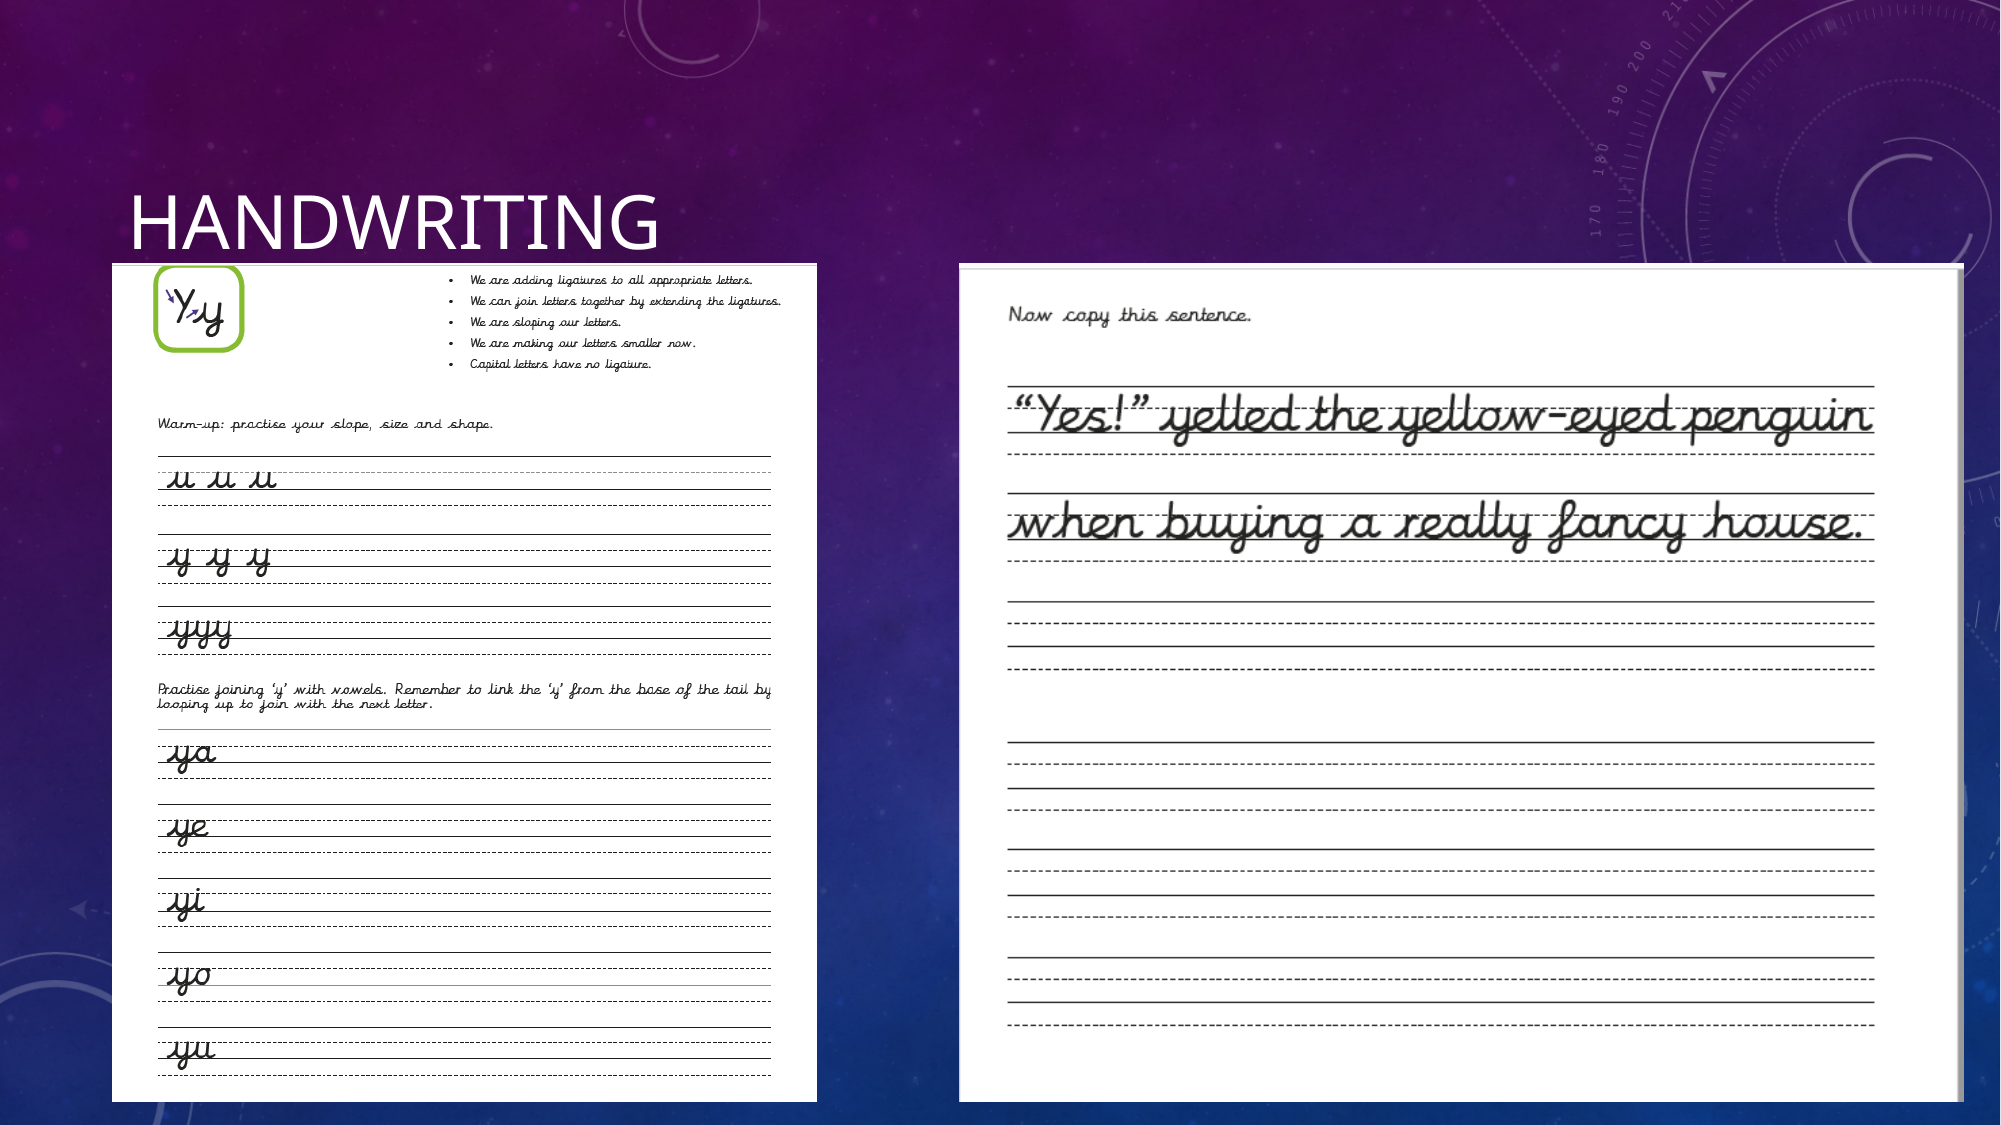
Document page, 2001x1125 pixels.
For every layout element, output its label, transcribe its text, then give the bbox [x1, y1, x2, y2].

picture [0, 0, 2001, 1125]
title Handwriting [112, 99, 1775, 339]
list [112, 262, 818, 1102]
